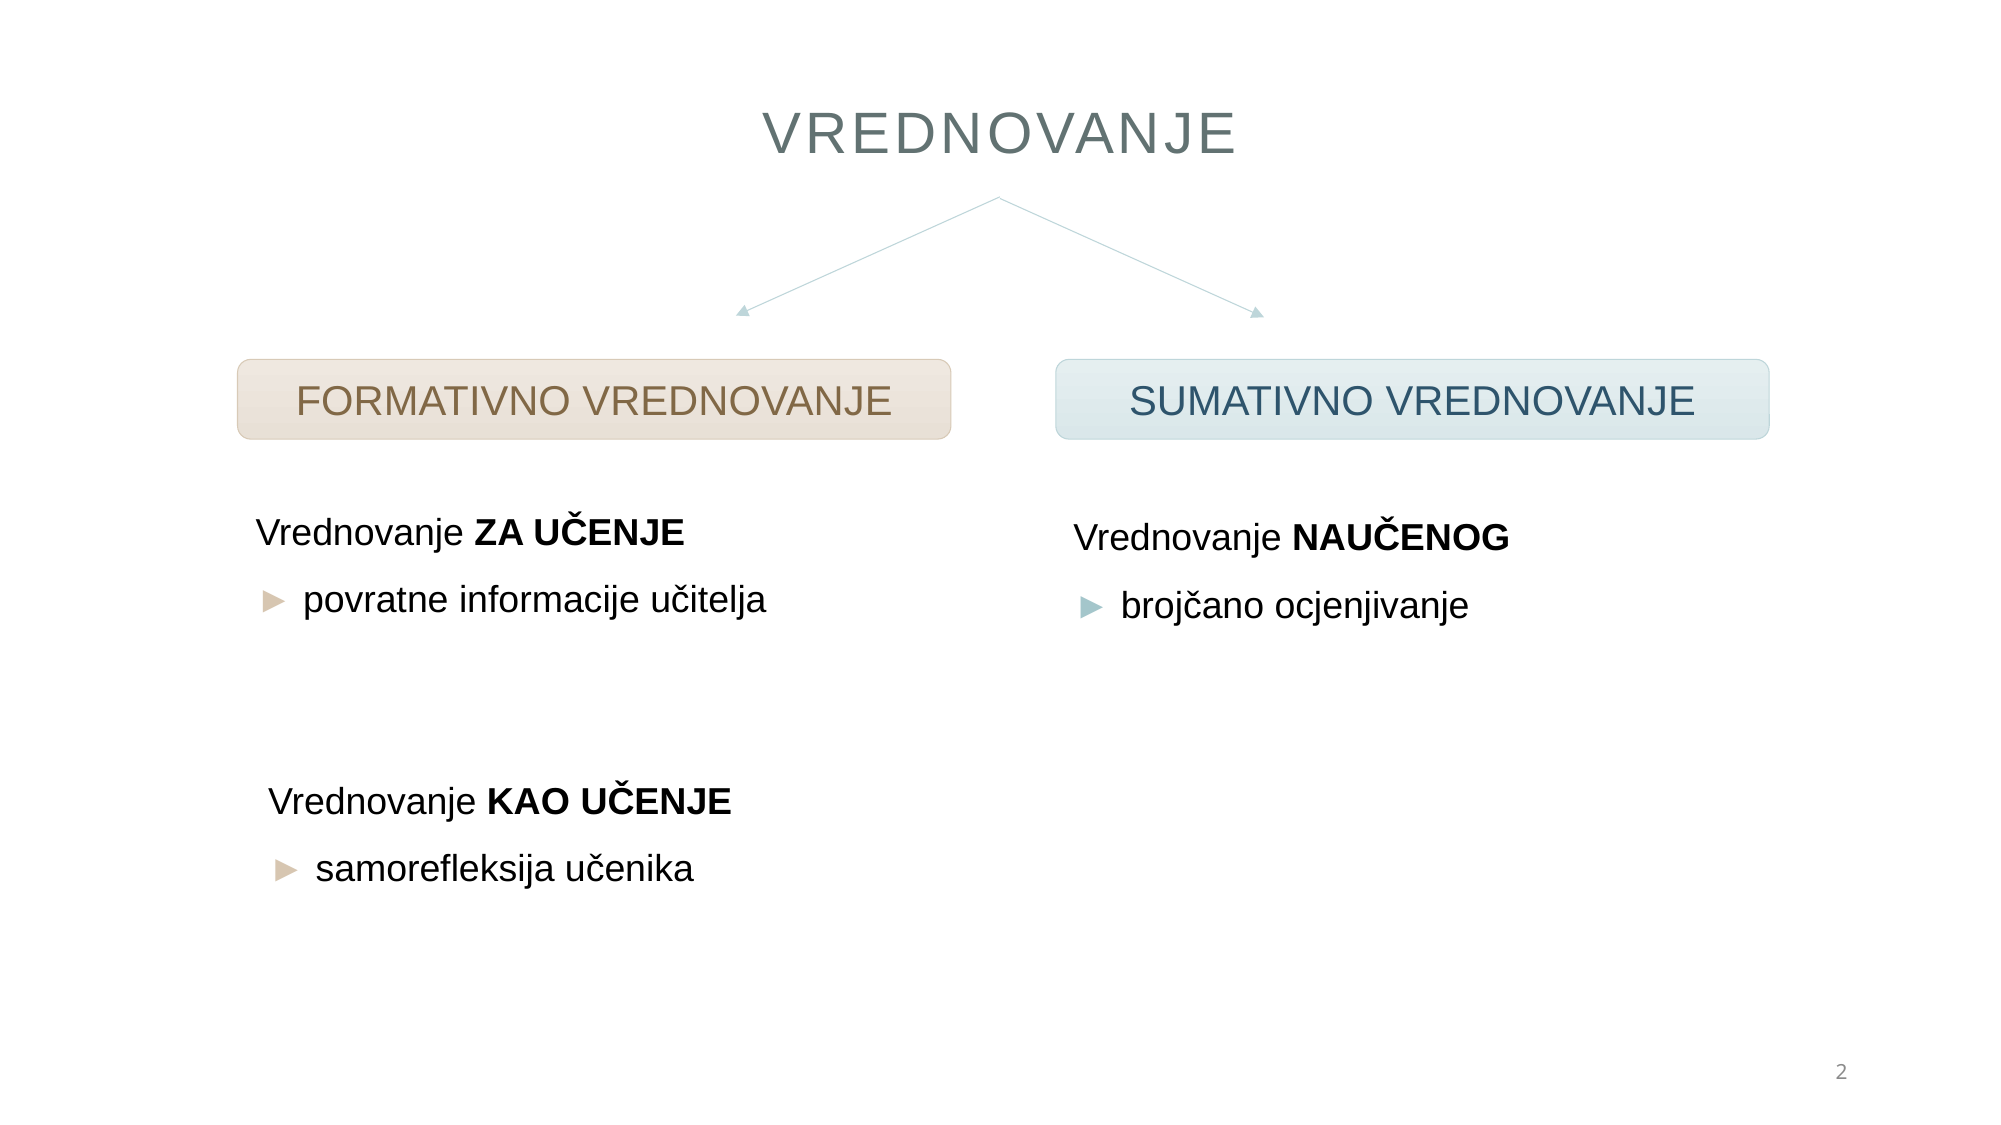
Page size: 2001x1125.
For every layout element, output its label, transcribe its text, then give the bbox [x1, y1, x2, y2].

text_box SUMATIVNO VREDNOVANJE [1055, 358, 1770, 440]
text_box Vrednovanje ZA UČENJE ► povratne informacije učitelja [240, 478, 782, 628]
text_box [735, 196, 1000, 316]
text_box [999, 198, 1264, 318]
title VREDNOVANJE [614, 73, 1385, 197]
slide_number 2 [1412, 1042, 1863, 1103]
text_box FORMATIVNO VREDNOVANJE [236, 358, 952, 440]
text_box Vrednovanje NAUČENOG ► brojčano ocjenjivanje [1058, 483, 1526, 634]
text_box Vrednovanje KAO UČENJE ► samorefleksija učenika [253, 747, 886, 897]
